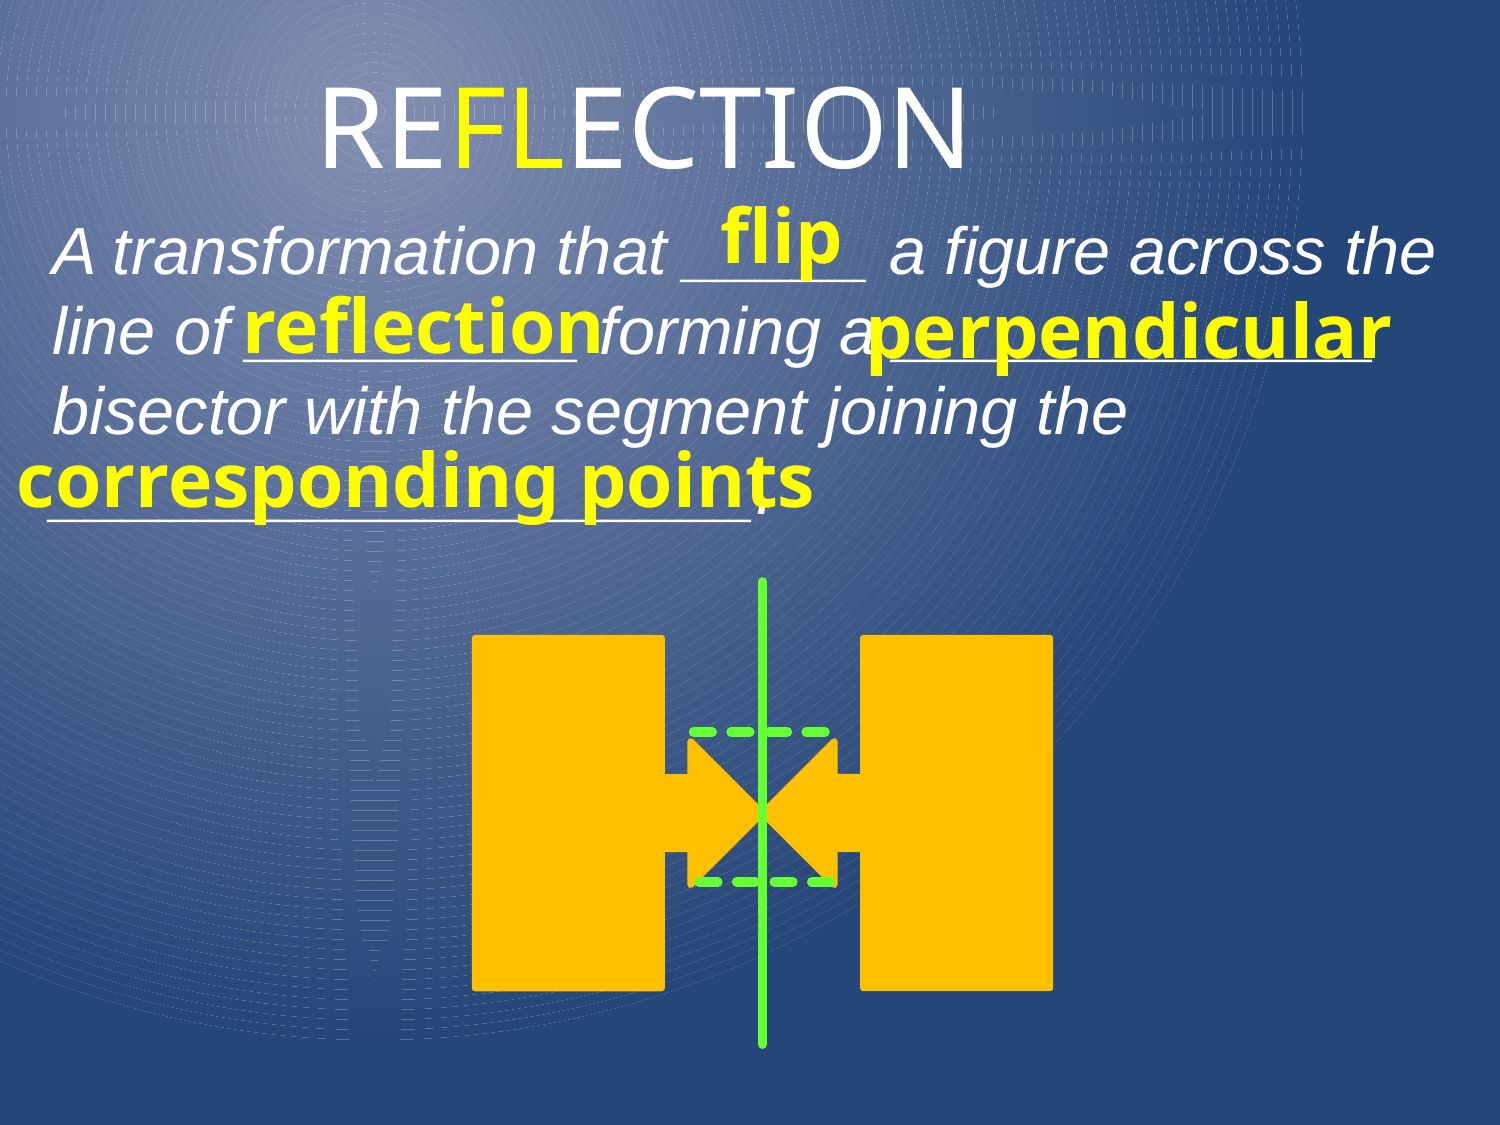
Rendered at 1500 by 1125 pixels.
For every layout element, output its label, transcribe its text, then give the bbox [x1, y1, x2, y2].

text_box flip [705, 181, 858, 286]
title Reflection [300, 48, 1401, 200]
text_box corresponding points [2, 424, 831, 530]
list A transformation that _____ a figure across the line of _________ forming a _____________ bisector with the segment joining the ___________________. [37, 200, 1463, 838]
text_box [474, 581, 1051, 1045]
text_box reflection [227, 271, 621, 377]
text_box perpendicular [850, 276, 1408, 381]
